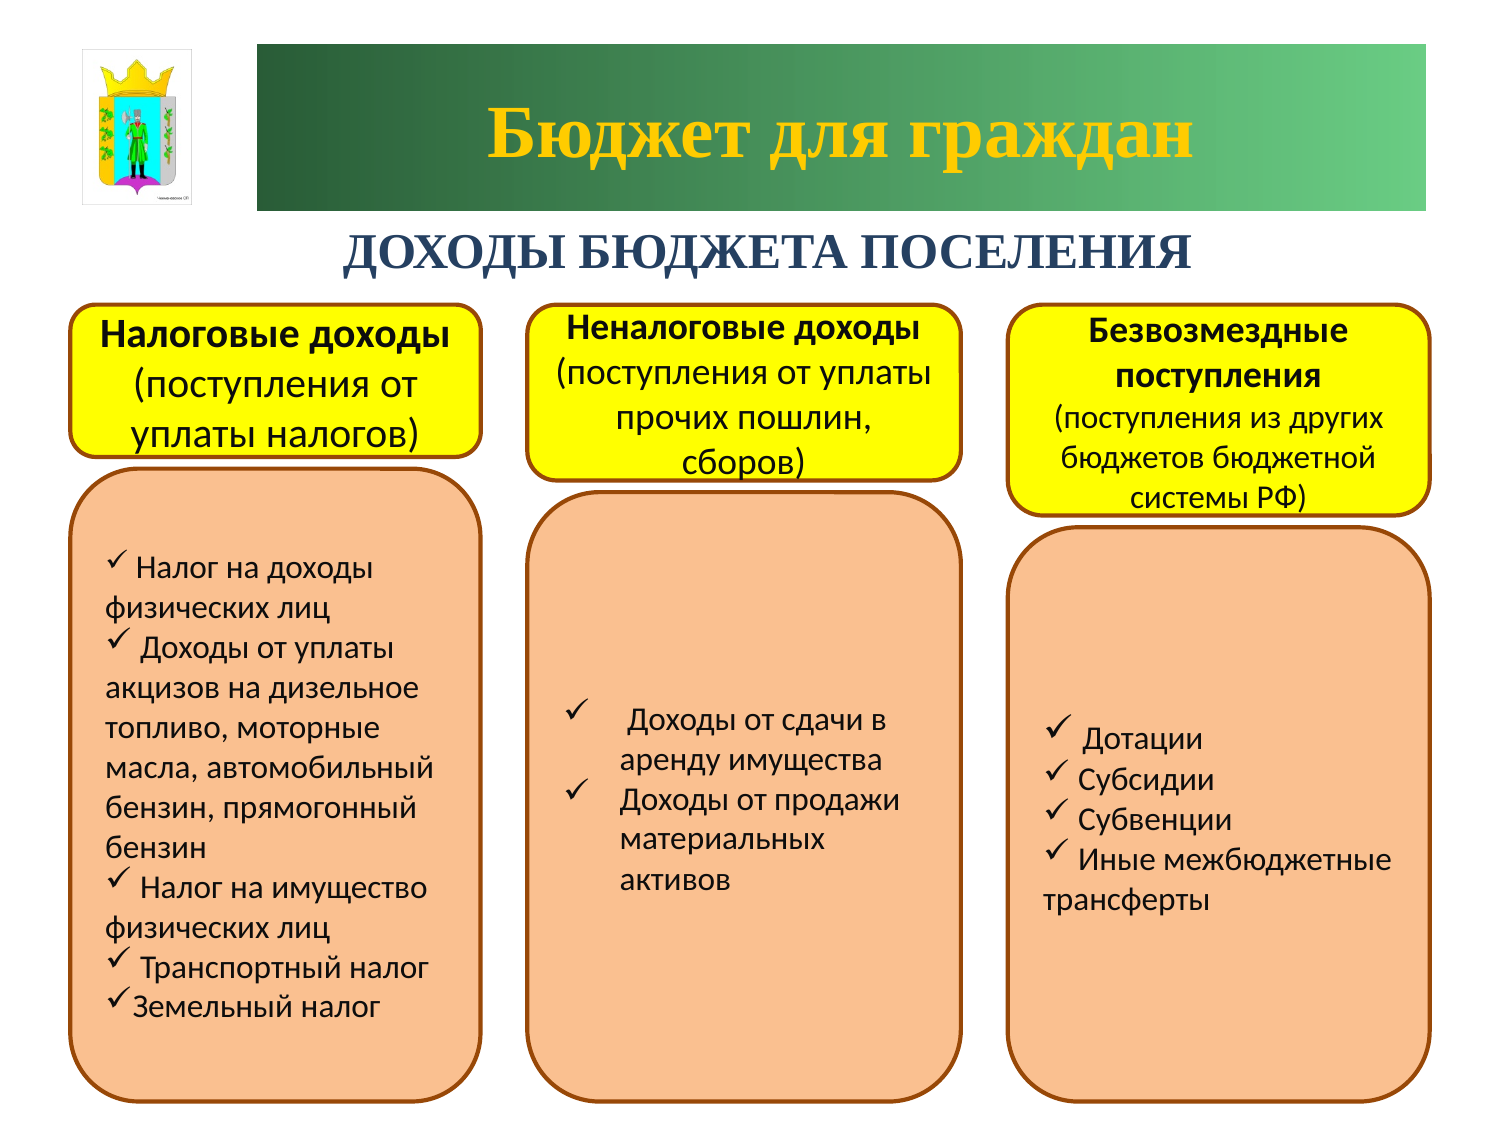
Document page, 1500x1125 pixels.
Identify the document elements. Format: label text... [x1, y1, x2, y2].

text_box Налог на доходы физических лиц Доходы от уплаты акцизов на дизельное топливо, моторные масла, автомобильный бензин, прямогонный бензин Налог на имущество физических лиц Транспортный налог Земельный налог [68, 466, 483, 1104]
text_box ДОХОДЫ БЮДЖЕТА ПОСЕЛЕНИЯ [257, 210, 1278, 286]
slide_number 6 [1375, 1091, 1402, 1103]
slide_number 6 [1051, 1099, 1062, 1103]
list [246, 292, 551, 399]
text_box Безвозмездные поступления (поступления из других бюджетов бюджетной системы РФ) [1005, 302, 1432, 518]
text_box Дотации Субсидии Субвенции Иные межбюджетные трансферты [1005, 525, 1432, 1104]
title Бюджет для граждан [257, 45, 1425, 211]
text_box Доходы от сдачи в аренду имущества Доходы от продажи материальных активов [525, 490, 963, 1104]
text_box Неналоговые доходы (поступления от уплаты прочих пошлин, сборов) [525, 302, 963, 483]
text_box Налоговые доходы (поступления от уплаты налогов) [68, 302, 483, 460]
picture [81, 49, 193, 206]
